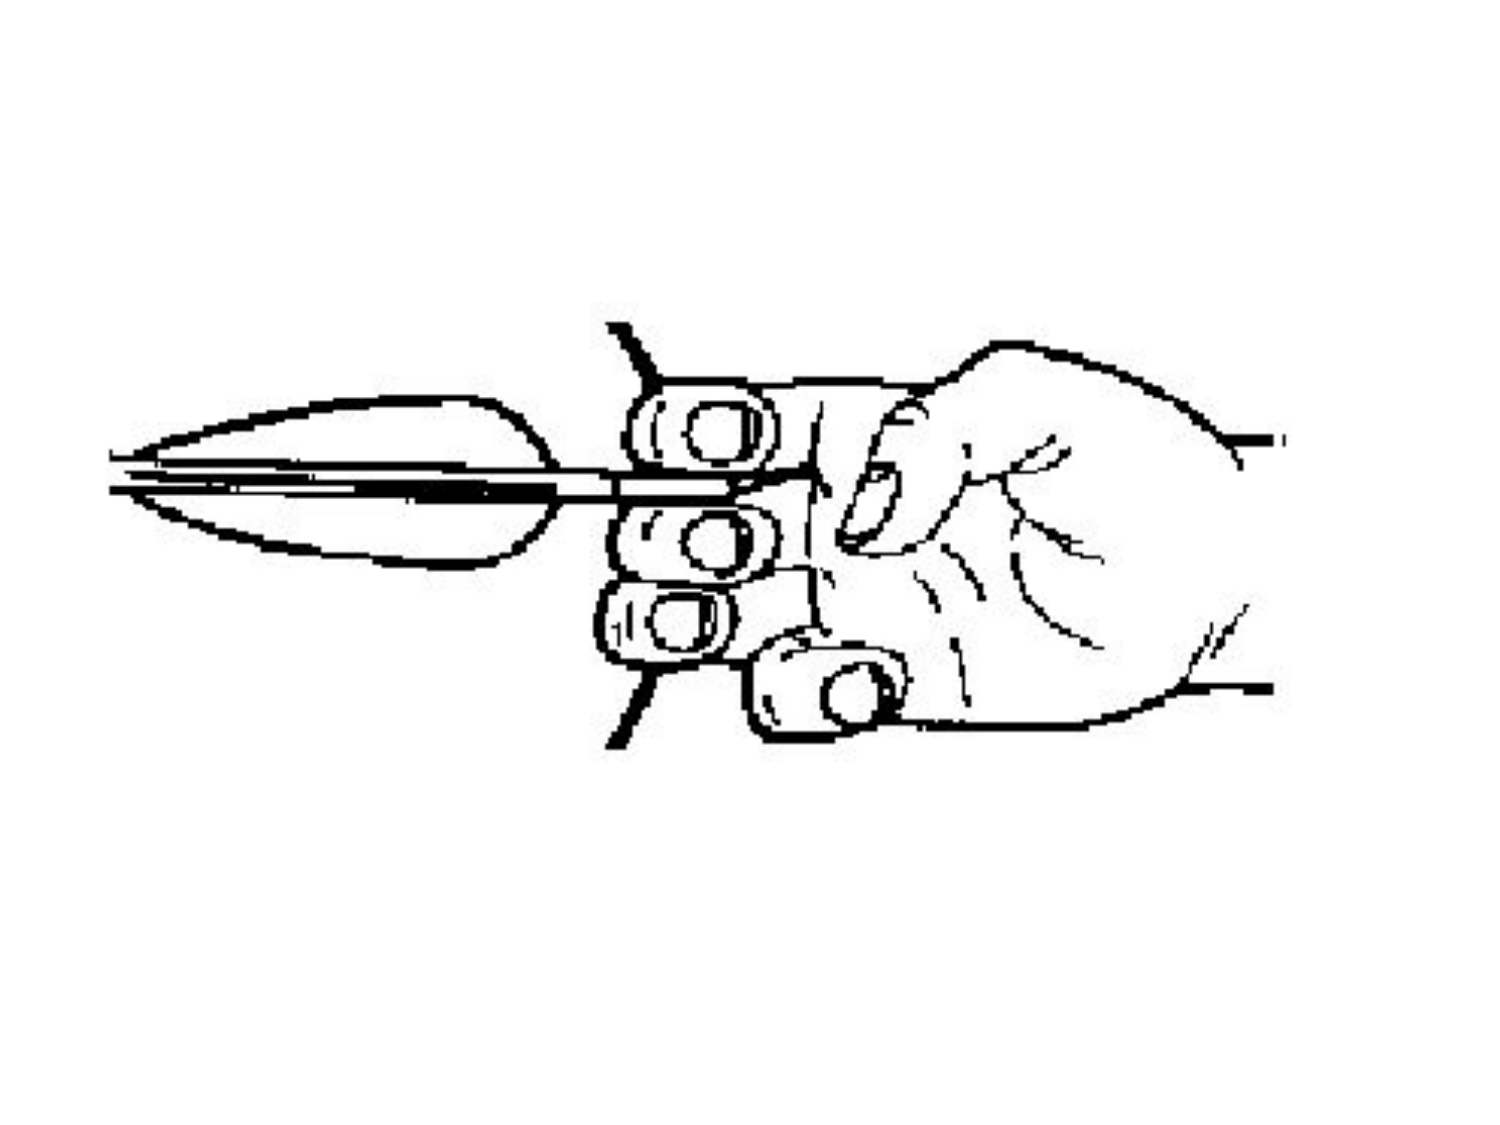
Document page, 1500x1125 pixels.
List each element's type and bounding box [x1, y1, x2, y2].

picture [58, 302, 1330, 781]
